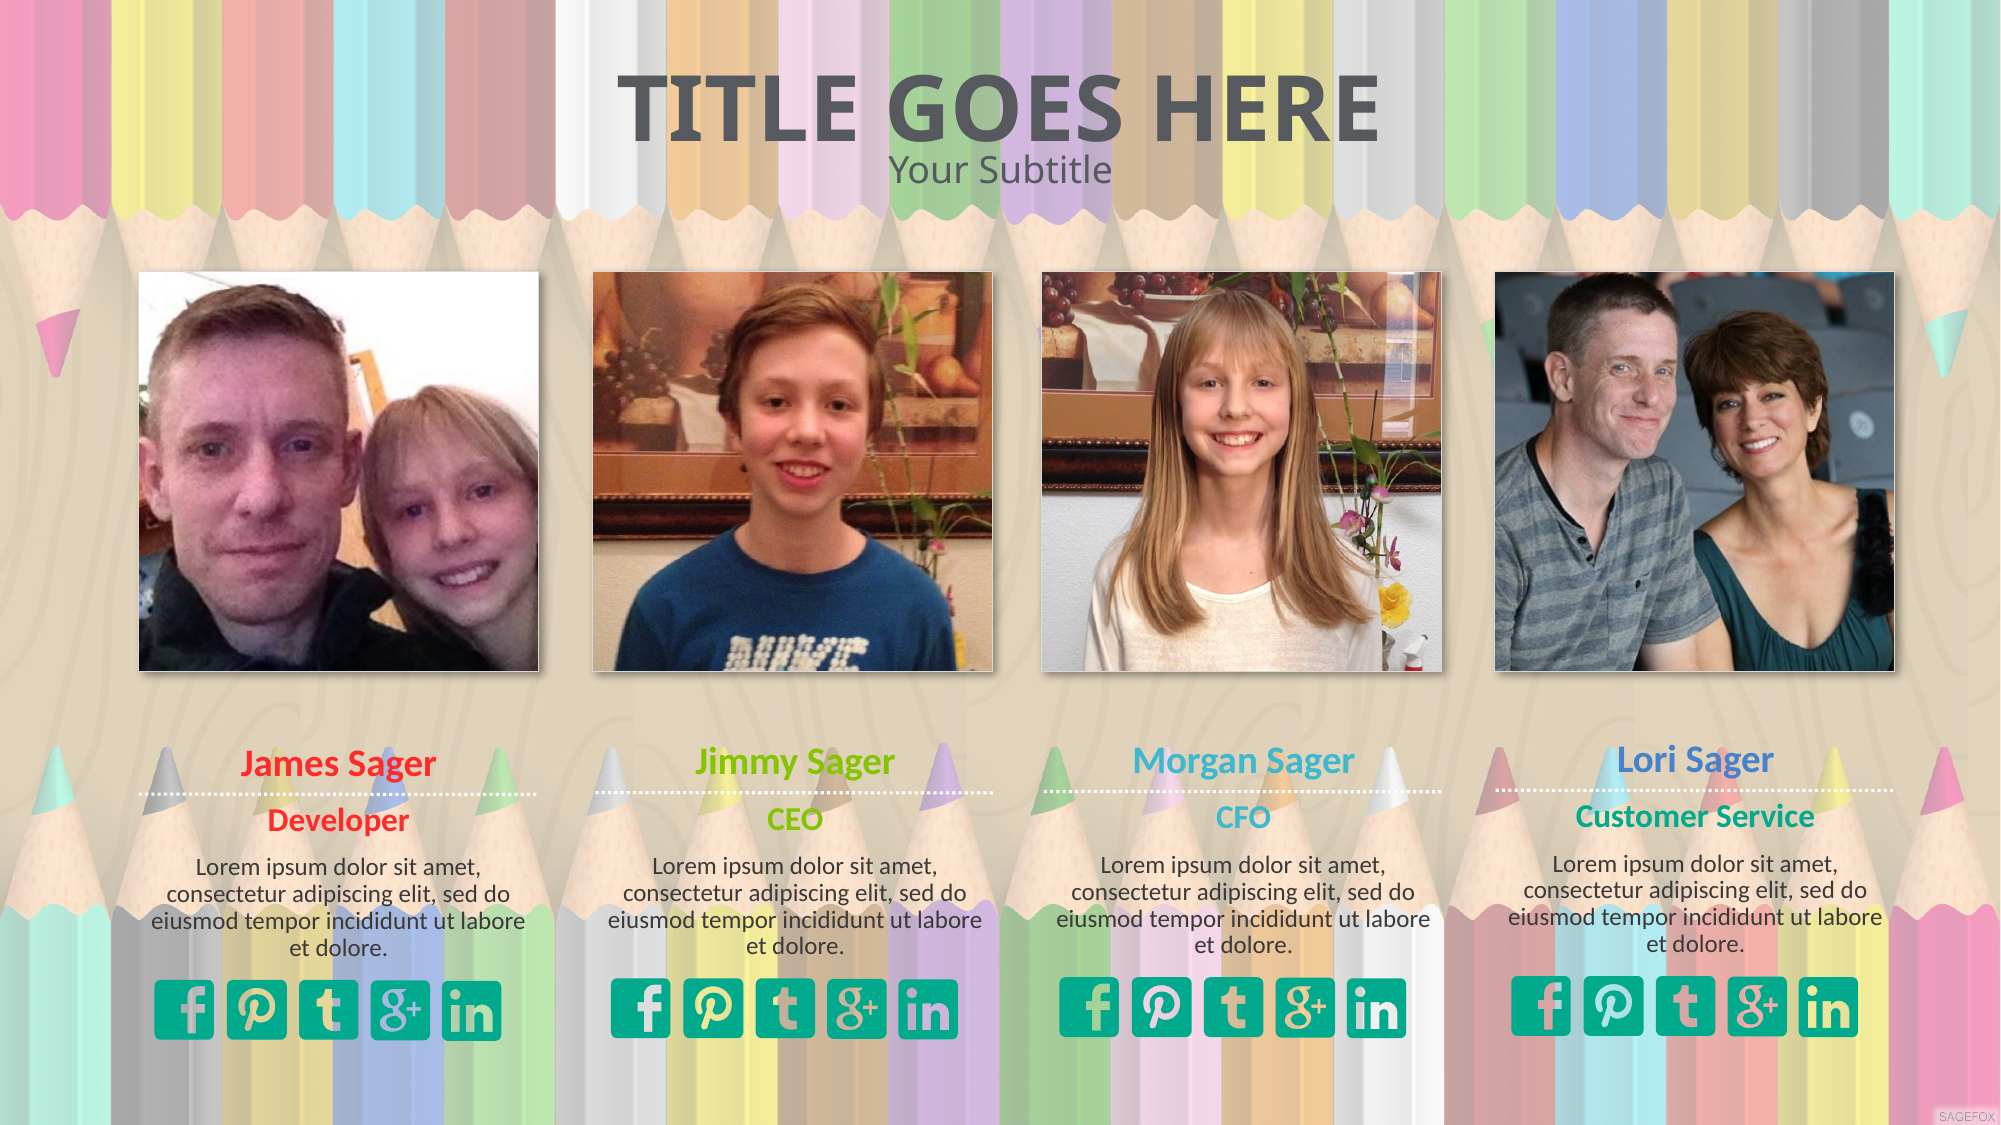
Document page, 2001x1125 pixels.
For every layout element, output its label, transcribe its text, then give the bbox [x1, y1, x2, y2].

text_box Lori Sager [1520, 738, 1871, 781]
text_box Jimmy Sager [620, 740, 971, 784]
text_box [138, 270, 540, 672]
text_box [1494, 271, 1896, 673]
text_box Lorem ipsum dolor sit amet, consectetur adipiscing elit, sed do eiusmod tempor incididunt ut labore et dolore. [138, 854, 539, 968]
text_box [591, 270, 993, 672]
text_box James Sager [163, 742, 514, 785]
text_box Lorem ipsum dolor sit amet, consectetur adipiscing elit, sed do eiusmod tempor incididunt ut labore et dolore. [1495, 850, 1896, 964]
text_box CFO [1068, 797, 1419, 840]
text_box Lorem ipsum dolor sit amet, consectetur adipiscing elit, sed do eiusmod tempor incididunt ut labore et dolore. [1043, 851, 1444, 965]
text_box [1511, 976, 1859, 1038]
text_box Morgan Sager [1068, 739, 1419, 782]
text_box Customer Service [1520, 796, 1871, 839]
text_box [154, 979, 502, 1041]
text_box [1040, 270, 1442, 672]
text_box CEO [620, 798, 971, 841]
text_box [548, 42, 1452, 199]
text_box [610, 978, 958, 1040]
text_box Developer [163, 799, 514, 842]
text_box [1059, 977, 1407, 1039]
text_box Lorem ipsum dolor sit amet, consectetur adipiscing elit, sed do eiusmod tempor incididunt ut labore et dolore. [595, 852, 996, 966]
